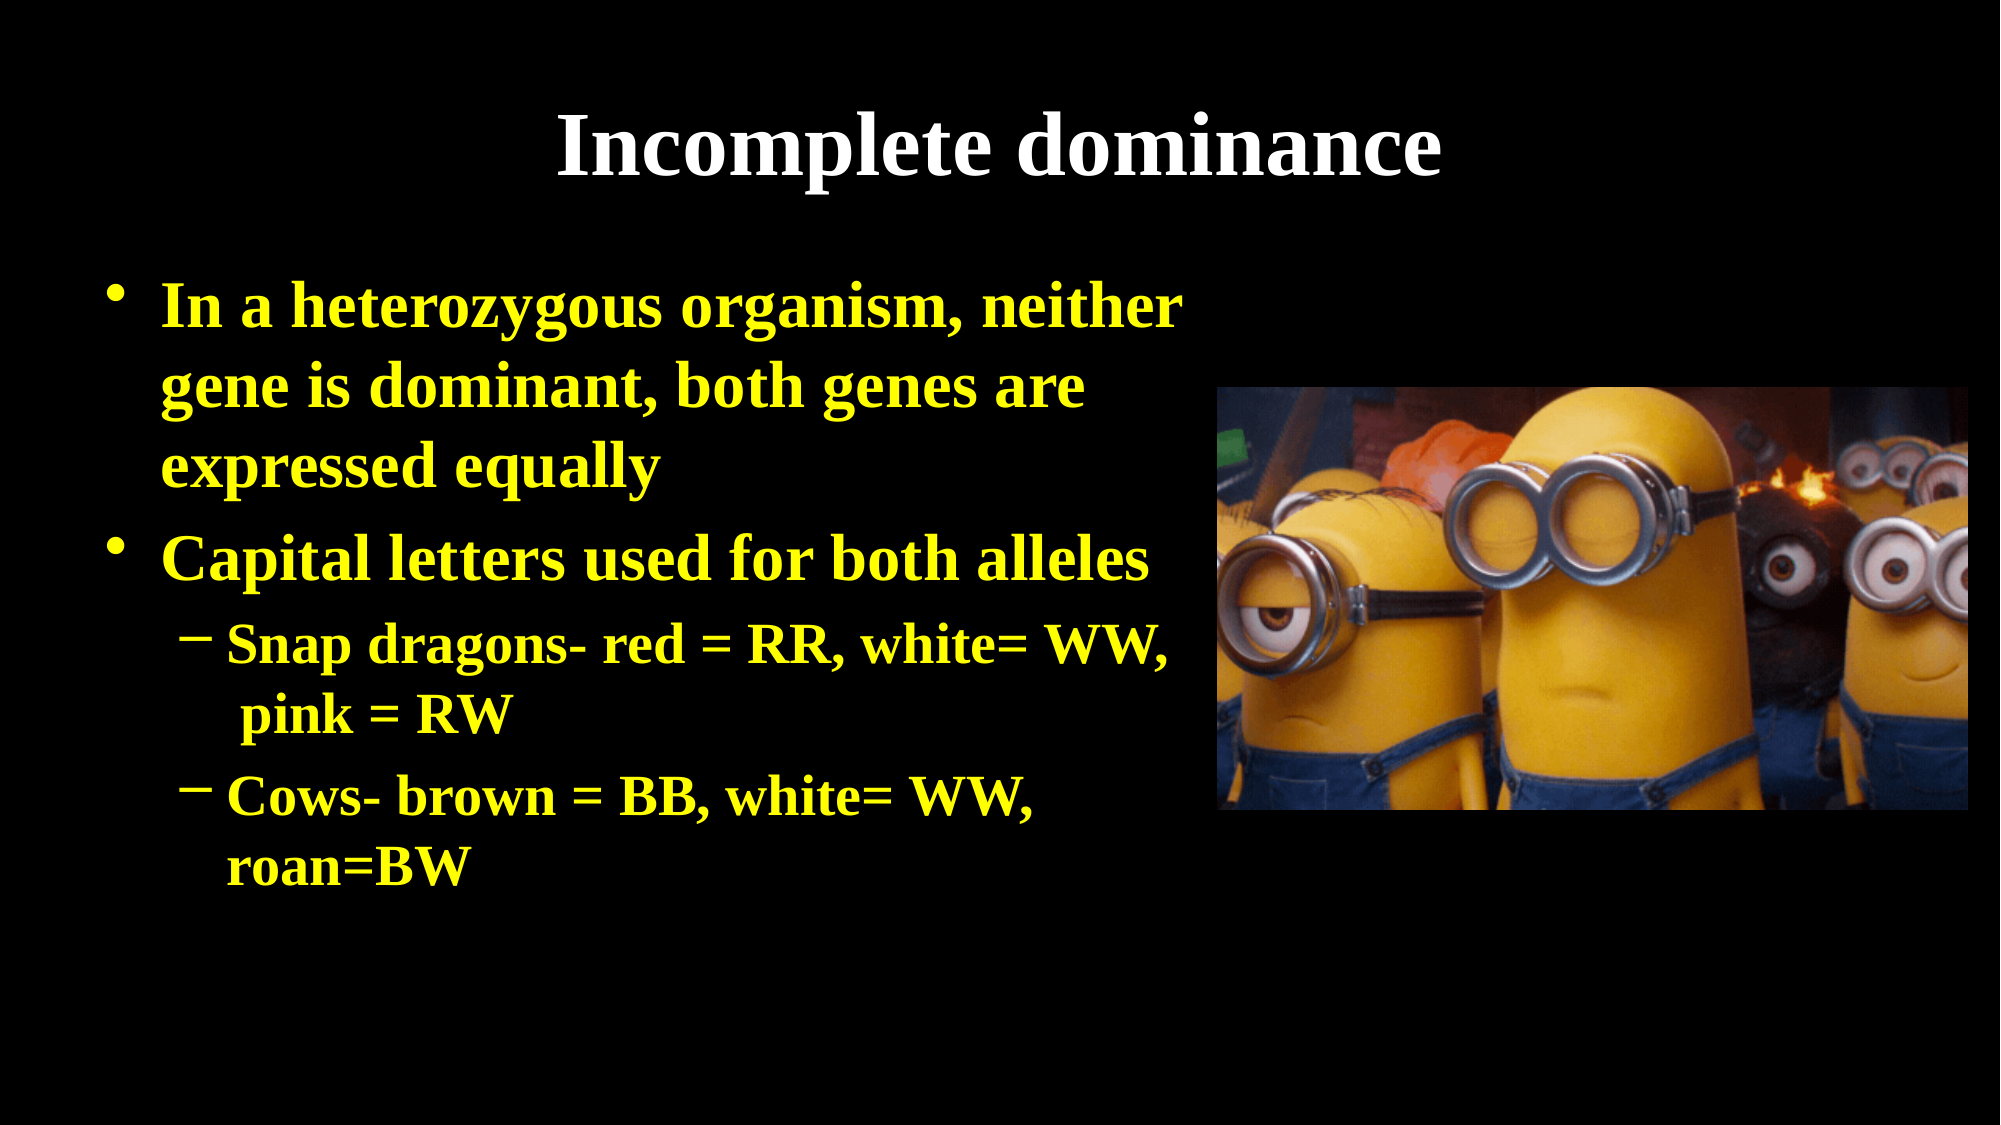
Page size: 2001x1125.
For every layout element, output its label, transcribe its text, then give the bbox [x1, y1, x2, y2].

list In a heterozygous organism, neither gene is dominant, both genes are expressed equally Capital letters used for both alleles Snap dragons- red = RR, white= WW, pink = RW Cows- brown = BB, white= WW, roan=BW [89, 252, 1248, 996]
picture [1217, 387, 1968, 810]
title Incomplete dominance [99, 45, 1900, 233]
